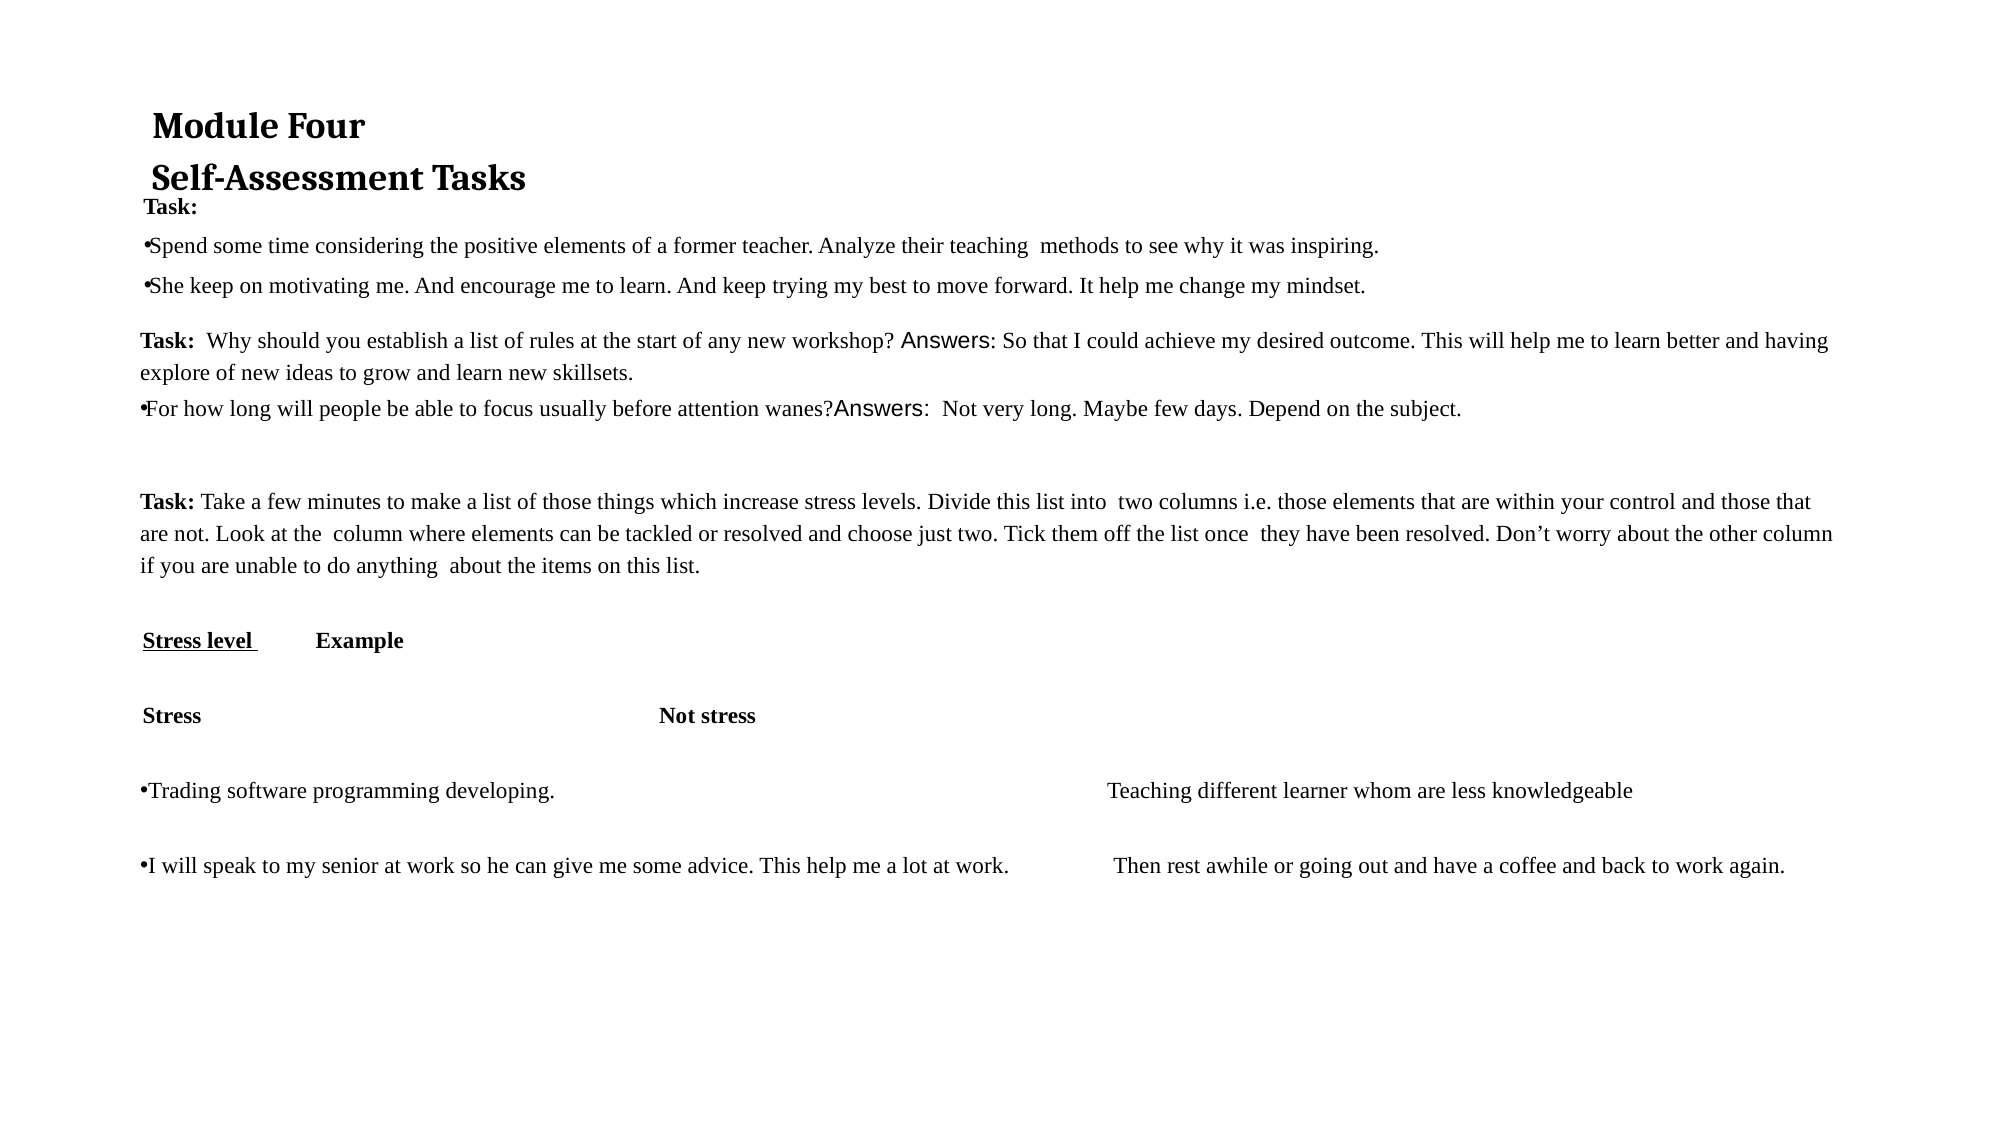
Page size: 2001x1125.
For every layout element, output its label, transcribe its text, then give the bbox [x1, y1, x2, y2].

title Module Four Self-Assessment Tasks [137, 59, 1863, 278]
list Task: Spend some time considering the positive elements of a former teacher. Analyze their teaching methods to see why it was inspiring. She keep on motivating me. And encourage me to learn. And keep trying my best to move forward. It help me change my mindset. Task: Why should you establish a list of rules at the start of any new workshop? Answers: So that I could achieve my desired outcome. This will help me to learn better and having explore of new ideas to grow and learn new skillsets. For how long will people be able to focus usually before attention wanes?Answers: Not very long. Maybe few days. Depend on the subject. Task: Take a few minutes to make a list of those things which increase stress levels. Divide this list into two columns i.e. those elements that are within your control and those that are not. Look at the column where elements can be tackled or resolved and choose just two. Tick them off the list once they have been resolved. Don’t worry about the other column if you are unable to do anything about the items on this list. Stress level Example Stress Not stress Trading software programming developing. Teaching different learner whom are less knowledgeable I will speak to my senior at work so he can give me some advice. This help me a lot at work. Then rest awhile or going out and have a coffee and back to work again. [125, 180, 1851, 894]
